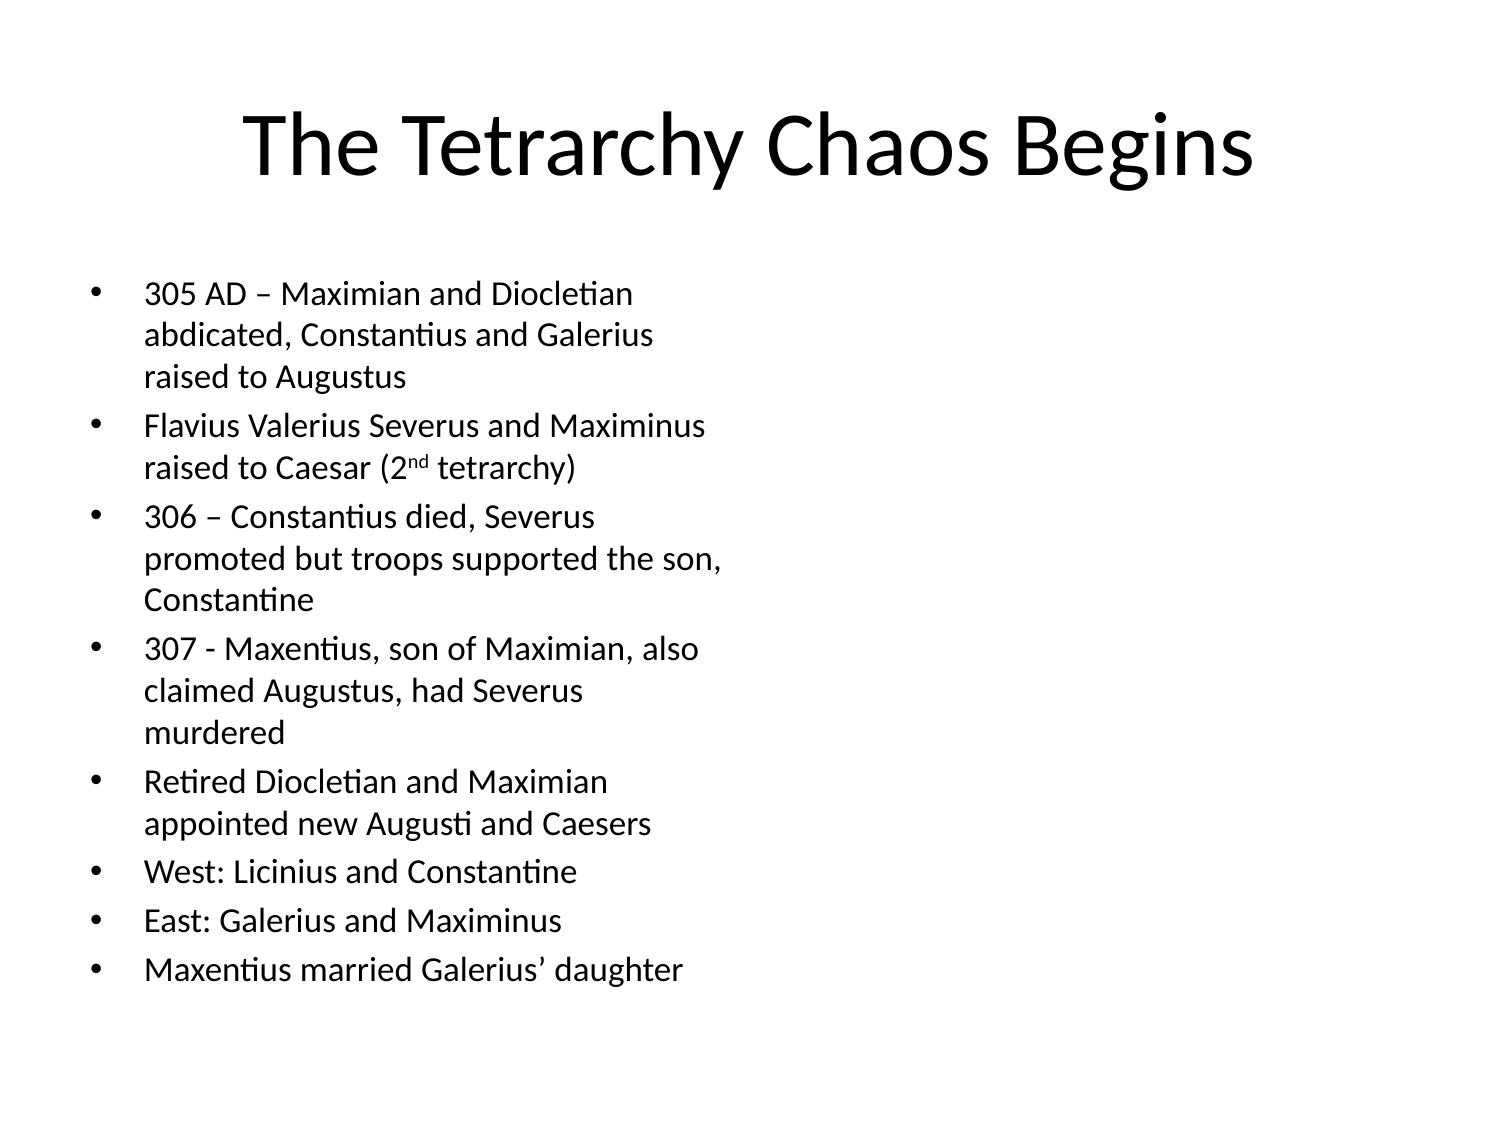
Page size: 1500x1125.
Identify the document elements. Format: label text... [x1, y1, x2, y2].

list 305 AD – Maximian and Diocletian abdicated, Constantius and Galerius raised to Augustus Flavius Valerius Severus and Maximinus raised to Caesar (2nd tetrarchy) 306 – Constantius died, Severus promoted but troops supported the son, Constantine 307 - Maxentius, son of Maximian, also claimed Augustus, had Severus murdered Retired Diocletian and Maximian appointed new Augusti and Caesers West: Licinius and Constantine East: Galerius and Maximinus Maxentius married Galerius’ daughter [75, 262, 738, 1005]
title The Tetrarchy Chaos Begins [75, 45, 1425, 233]
